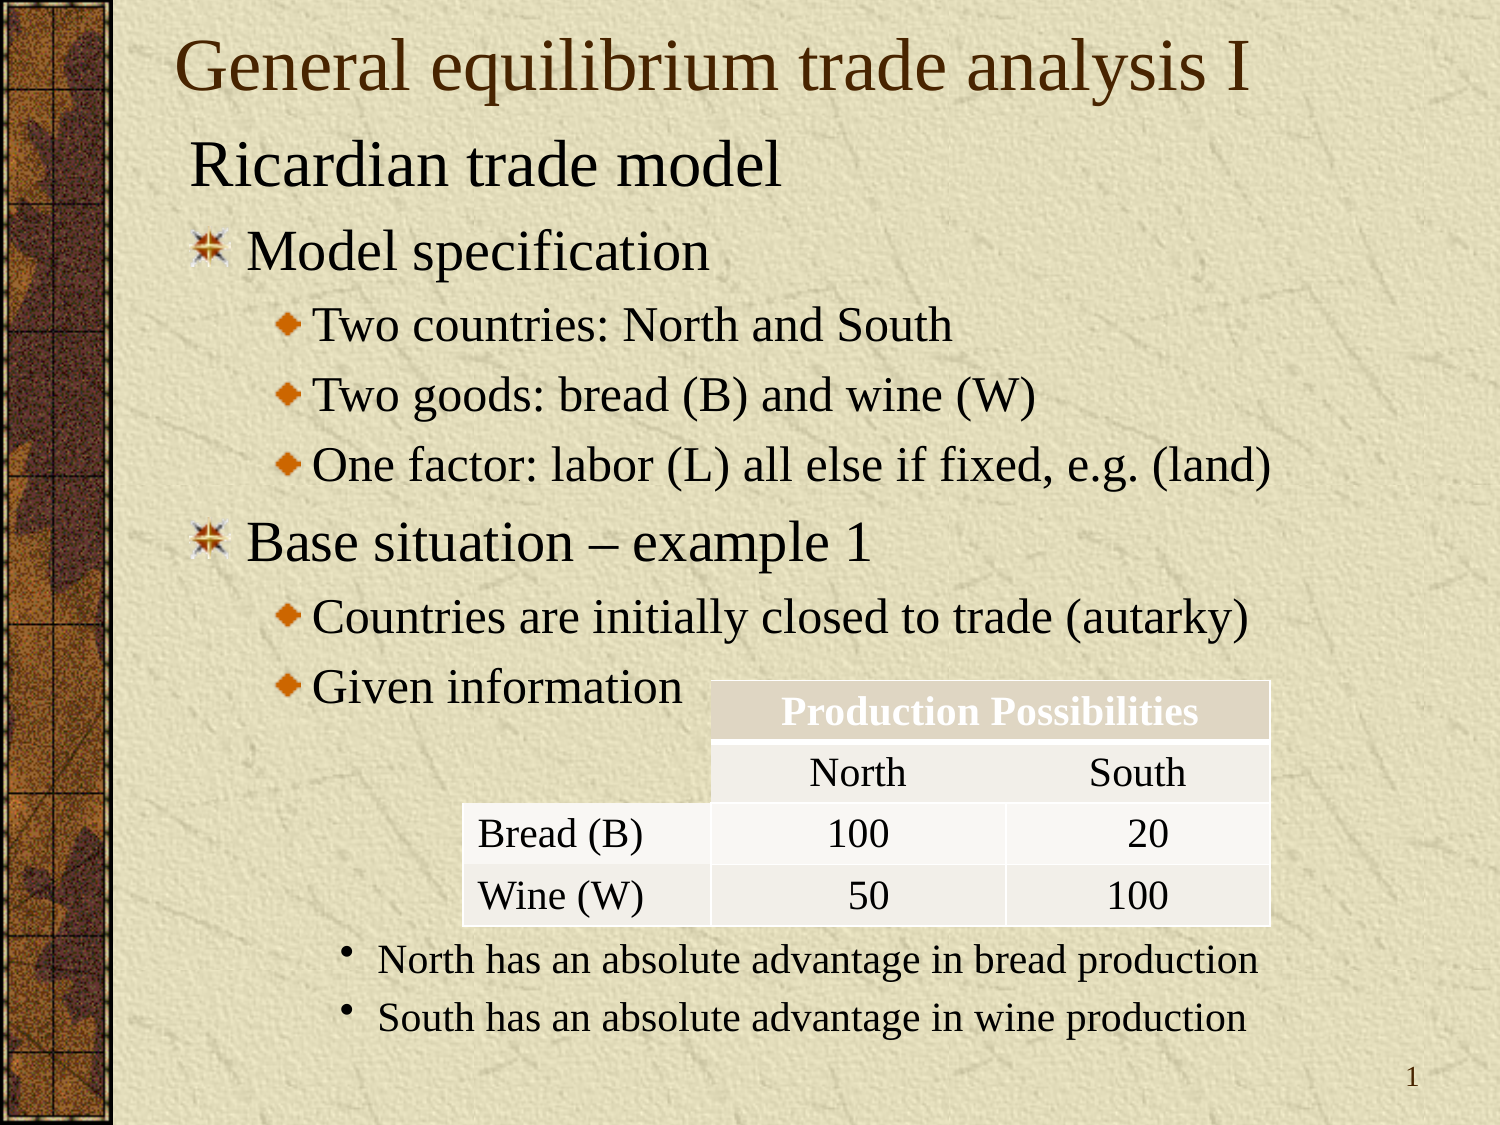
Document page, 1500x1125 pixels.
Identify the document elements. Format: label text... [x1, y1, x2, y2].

table_cell South [1006, 745, 1269, 802]
title General equilibrium trade analysis I [159, 24, 1435, 113]
table_cell 20 [1007, 804, 1269, 864]
table_cell Wine (W) [464, 864, 710, 925]
table_cell 50 [712, 865, 1005, 925]
list Ricardian trade model Model specification Two countries: North and South Two goods: bread (B) and wine (W) One factor: labor (L) all else if fixed, e.g. (land) Base situation – example 1 Countries are initially closed to trade (autarky) Given information North has an absolute advantage in bread production South has an absolute advantage in wine production [174, 112, 1450, 1083]
slide_number 1 [1362, 1024, 1463, 1101]
table_cell 100 [712, 804, 1005, 864]
picture [0, 0, 1500, 1125]
table_cell 100 [1007, 865, 1269, 925]
table_cell Bread (B) [464, 803, 710, 864]
table_header [463, 680, 711, 803]
table_cell North [711, 745, 1006, 802]
table_header Production Possibilities [711, 681, 1269, 739]
